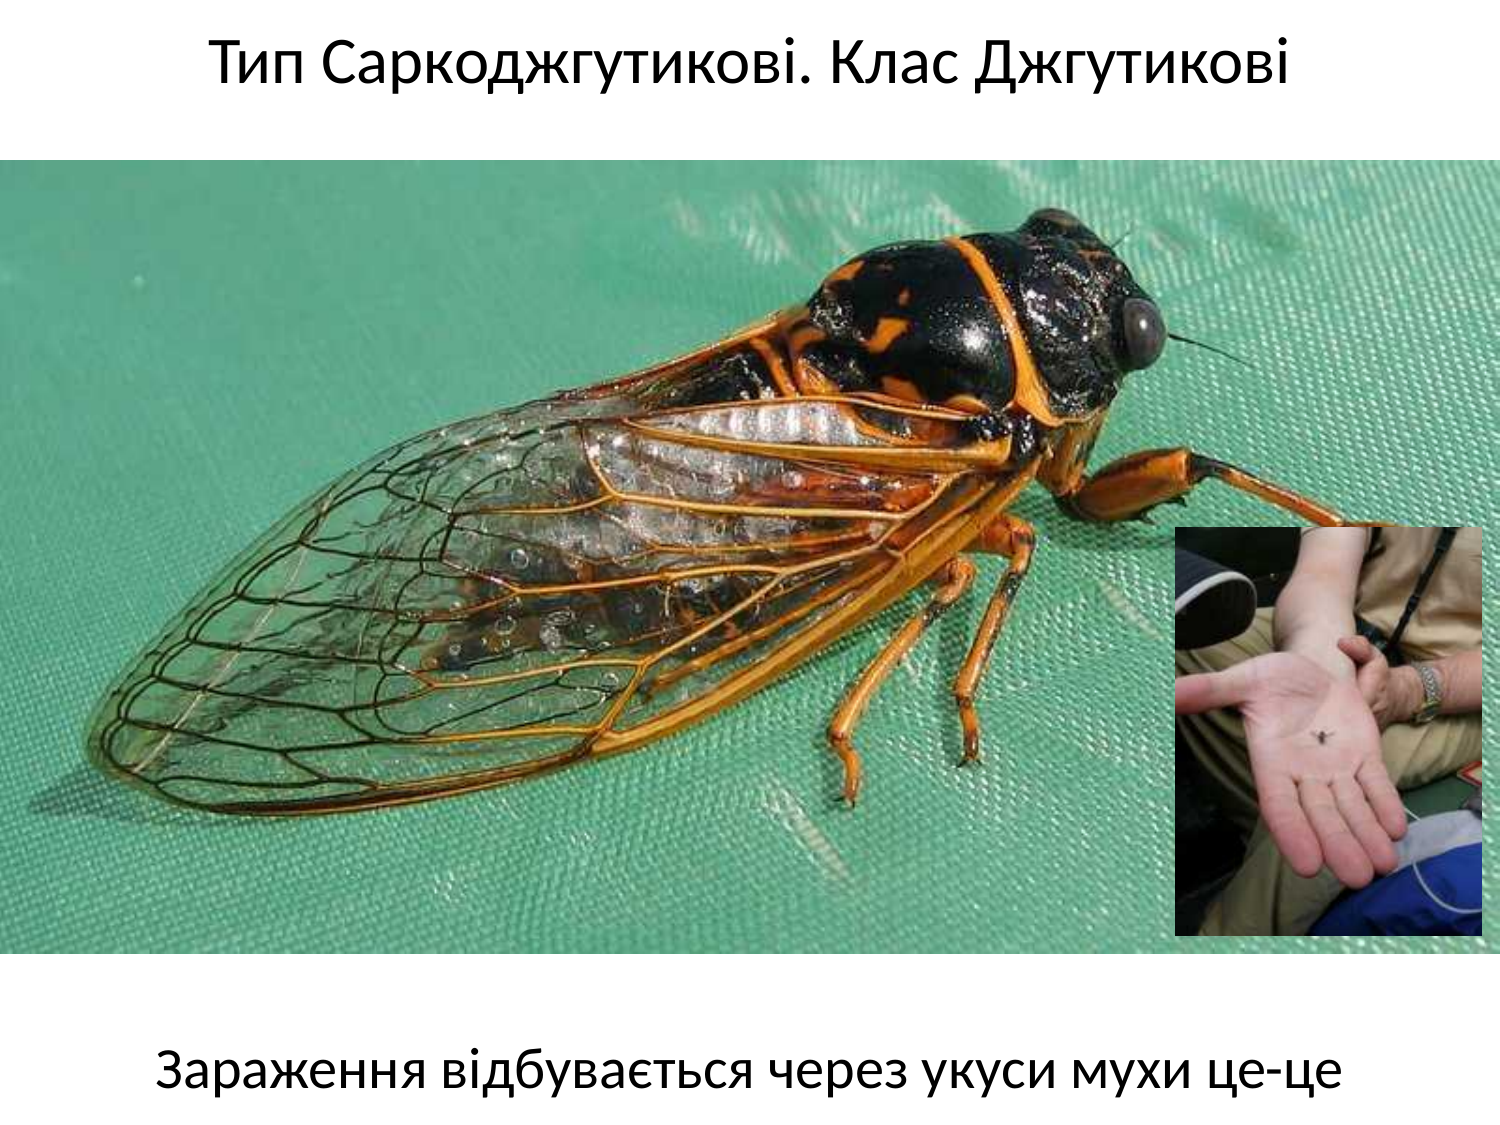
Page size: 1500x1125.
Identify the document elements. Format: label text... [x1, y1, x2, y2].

title Тип Саркоджгутикові. Клас Джгутикові [75, 0, 1425, 114]
list Зараження відбувається через укуси мухи це-це [75, 1023, 1425, 1106]
picture [0, 160, 1500, 955]
